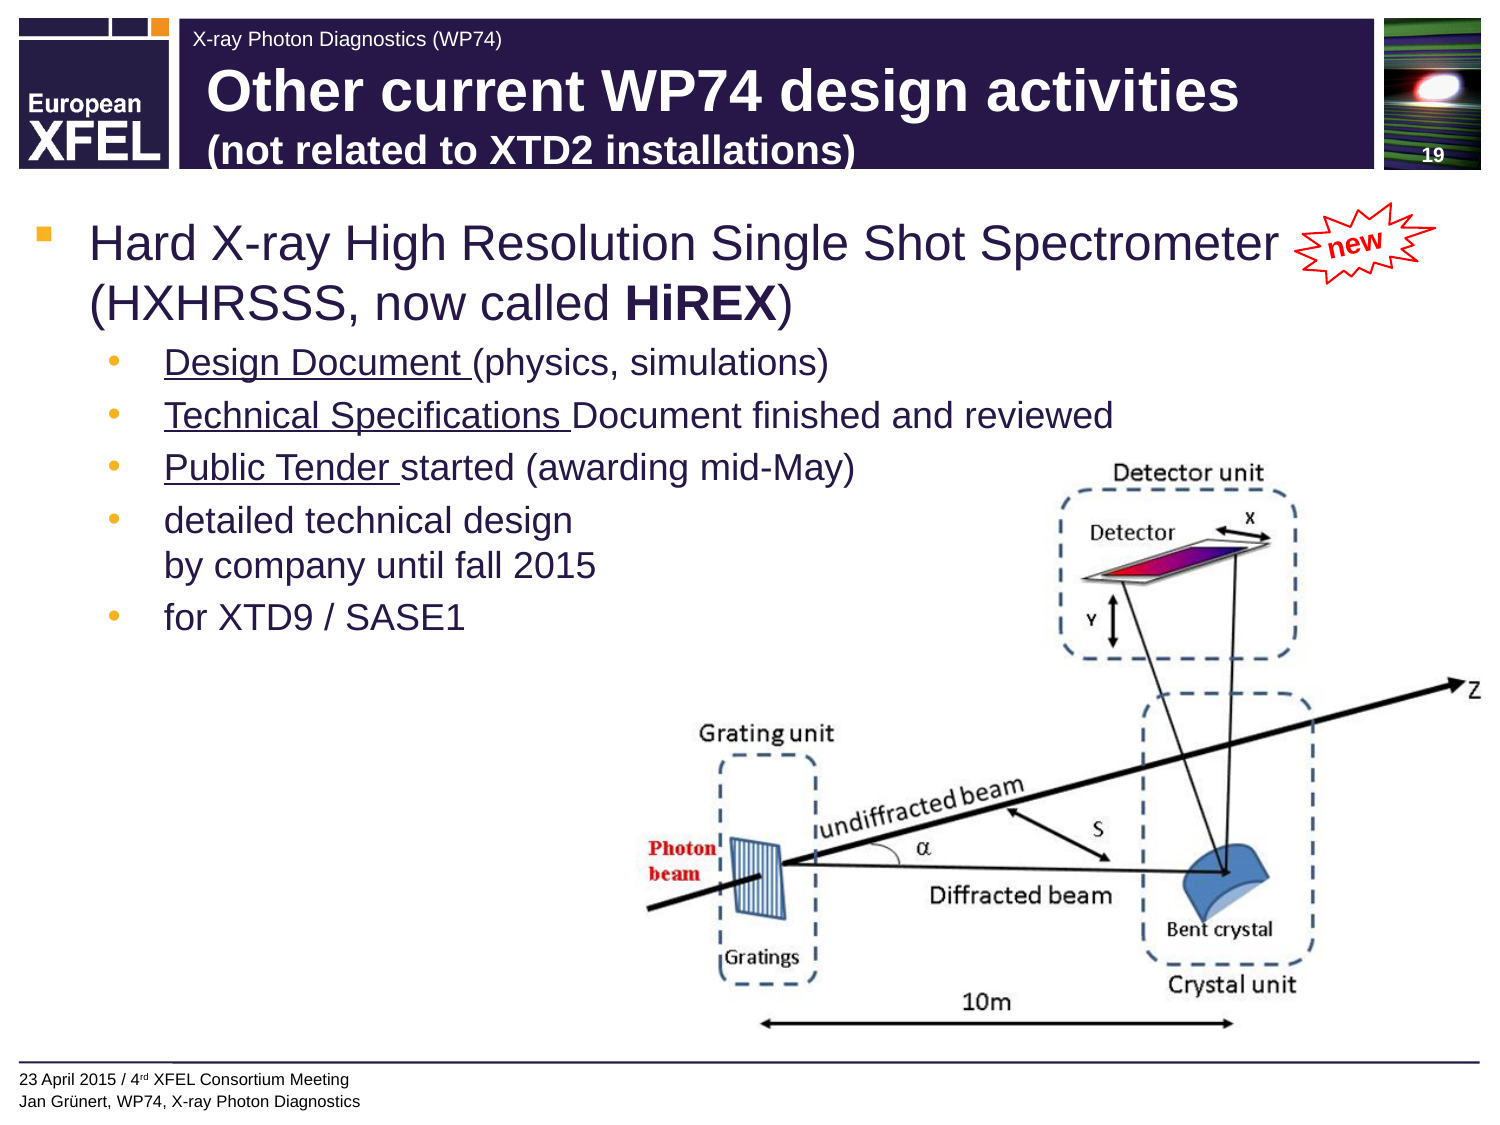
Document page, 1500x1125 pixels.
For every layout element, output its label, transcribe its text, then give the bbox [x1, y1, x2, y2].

title Other current WP74 design activities (not related to XTD2 installations) [194, 45, 1425, 173]
picture [1384, 18, 1481, 170]
picture [19, 18, 169, 169]
text_box Hard X-ray High Resolution Single Shot Spectrometer (HXHRSSS, now called HiREX) Design Document (physics, simulations) Technical Specifications Document finished and reviewed Public Tender started (awarding mid-May) detailed technical design by company until fall 2015 for XTD9 / SASE1 [18, 203, 1310, 1066]
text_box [1294, 202, 1436, 284]
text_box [539, 437, 1500, 1049]
